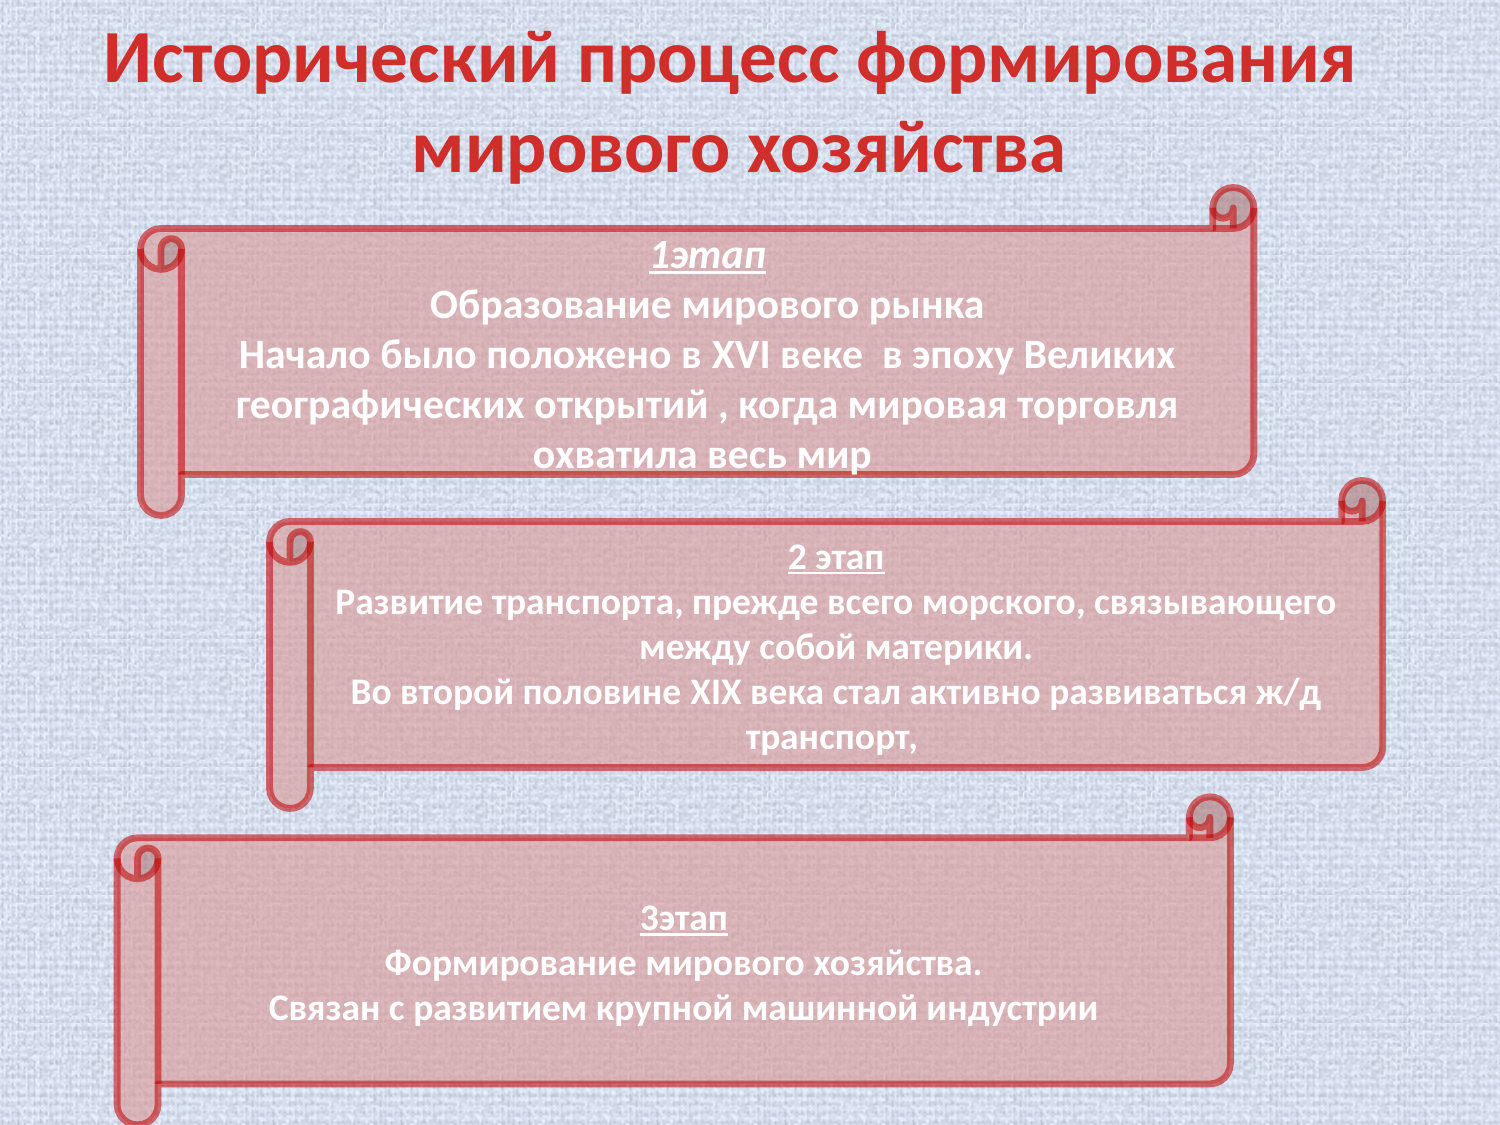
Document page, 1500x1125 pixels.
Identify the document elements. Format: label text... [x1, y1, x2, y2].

text_box Исторический процесс формирования мирового хозяйства [88, 0, 1391, 195]
text_box 3этап Формирование мирового хозяйства. Связан с развитием крупной машинной индустрии [115, 794, 1233, 1125]
text_box 2 этап Развитие транспорта, прежде всего морского, связывающего между собой материки. Во второй половине XIX века стал активно развиваться ж/д транспорт, [267, 478, 1385, 811]
text_box 1этап Образование мирового рынка Начало было положено в XVI веке в эпоху Великих географических открытий , когда мировая торговля охватила весь мир [138, 185, 1256, 518]
